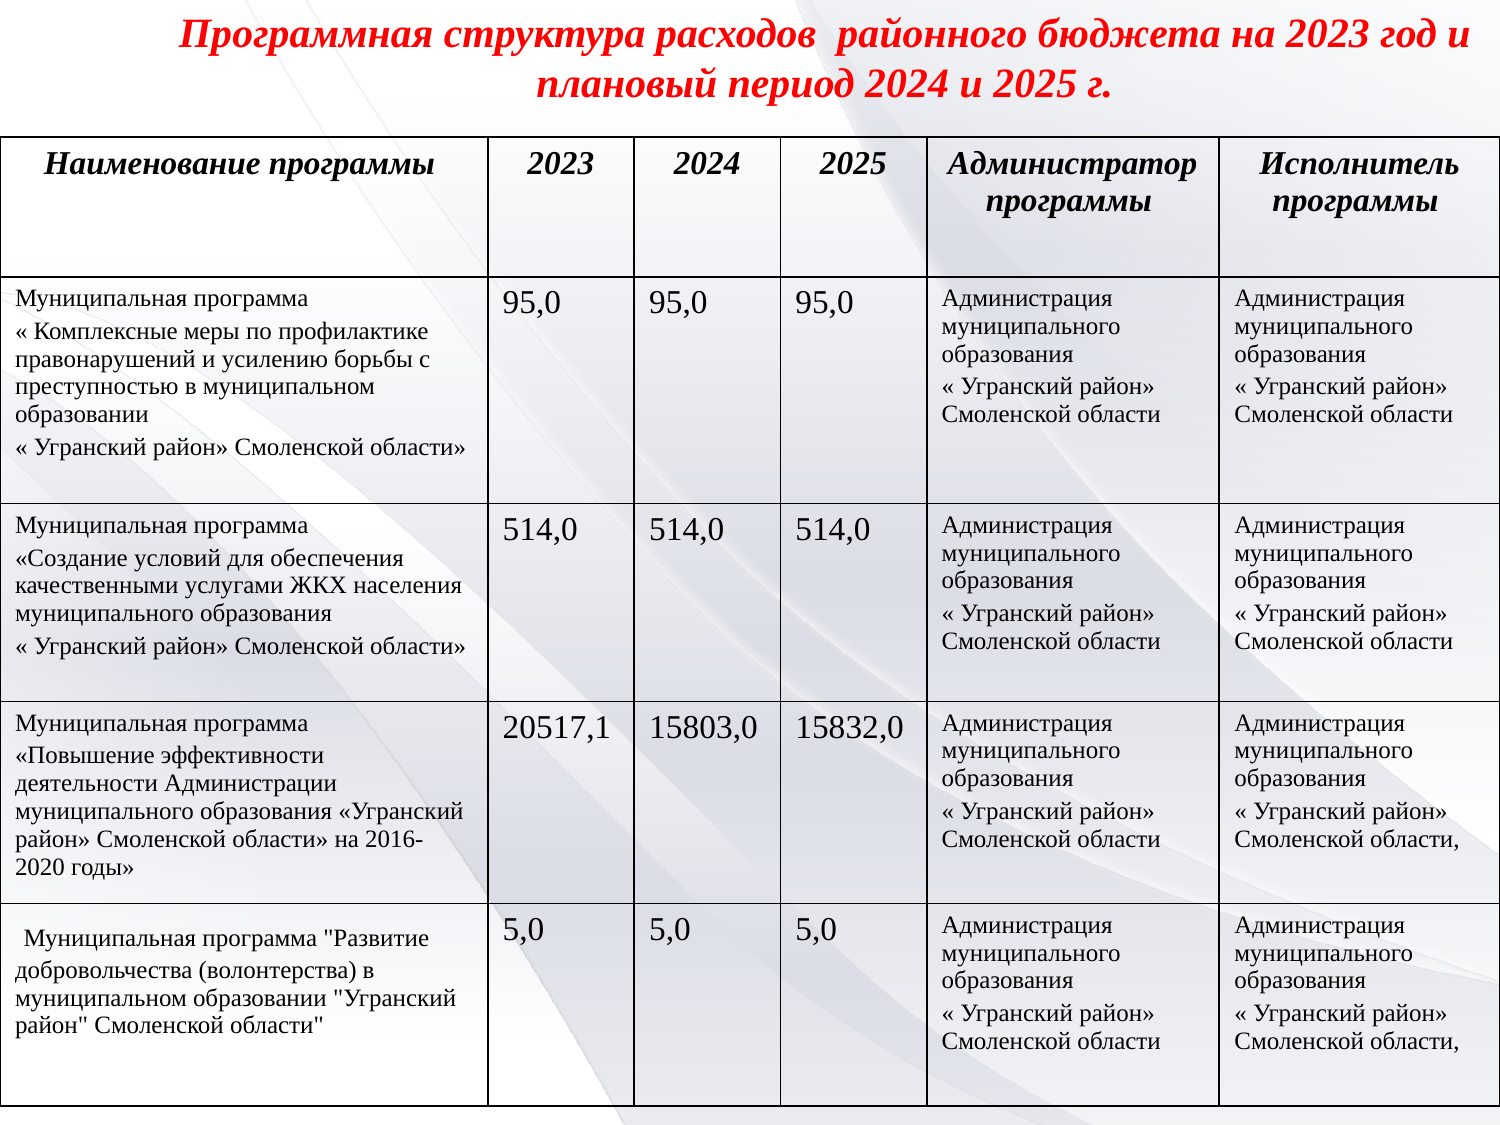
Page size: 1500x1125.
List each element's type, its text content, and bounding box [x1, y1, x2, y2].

table_header Исполнитель программы [1220, 138, 1499, 276]
table_header Наименование программы [1, 138, 487, 276]
table_cell 514,0 [489, 504, 633, 701]
table_cell 15832,0 [781, 702, 926, 903]
table_header 2023 [489, 138, 633, 276]
table_cell 95,0 [781, 278, 926, 503]
table_header Администратор программы [928, 138, 1218, 276]
table_cell Администрация муниципального образования « Угранский район» Смоленской области, [1220, 904, 1499, 1105]
table_header 2024 [635, 138, 780, 276]
picture [0, 0, 1500, 136]
table_cell Администрация муниципального образования « Угранский район» Смоленской области [928, 504, 1218, 701]
table_cell Администрация муниципального образования « Угранский район» Смоленской области, [1220, 702, 1499, 903]
table_cell 514,0 [781, 504, 926, 701]
table_cell 15803,0 [635, 702, 780, 903]
table_cell Администрация муниципального образования « Угранский район» Смоленской области [928, 278, 1218, 503]
table_cell Муниципальная программа «Создание условий для обеспечения качественными услугами ЖКХ населения муниципального образования « Угранский район» Смоленской области» [1, 504, 487, 701]
table_cell 95,0 [489, 278, 633, 503]
table_cell 514,0 [635, 504, 780, 701]
title Программная структура расходов районного бюджета на 2023 год и плановый период 2024 и 2025 г. [149, 0, 1500, 114]
table_cell Муниципальная программа «Повышение эффективности деятельности Администрации муниципального образования «Угранский район» Смоленской области» на 2016-2020 годы» [1, 702, 487, 903]
table_cell Администрация муниципального образования « Угранский район» Смоленской области [1220, 504, 1499, 701]
table_cell 95,0 [635, 278, 780, 503]
table_cell 5,0 [781, 904, 926, 1105]
table_cell Администрация муниципального образования « Угранский район» Смоленской области [928, 904, 1218, 1105]
table_cell 5,0 [635, 904, 780, 1105]
table_cell Администрация муниципального образования « Угранский район» Смоленской области [1220, 278, 1499, 503]
table_cell 20517,1 [489, 702, 633, 903]
table_header 2025 [781, 138, 926, 276]
table_cell Муниципальная программа « Комплексные меры по профилактике правонарушений и усилению борьбы с преступностью в муниципальном образовании « Угранский район» Смоленской области» [1, 278, 487, 503]
table_cell 5,0 [489, 904, 633, 1105]
table_cell Администрация муниципального образования « Угранский район» Смоленской области [928, 702, 1218, 903]
picture [0, 1107, 1500, 1125]
table_cell Муниципальная программа "Развитие добровольчества (волонтерства) в муниципальном образовании "Угранский район" Смоленской области" [1, 904, 487, 1105]
